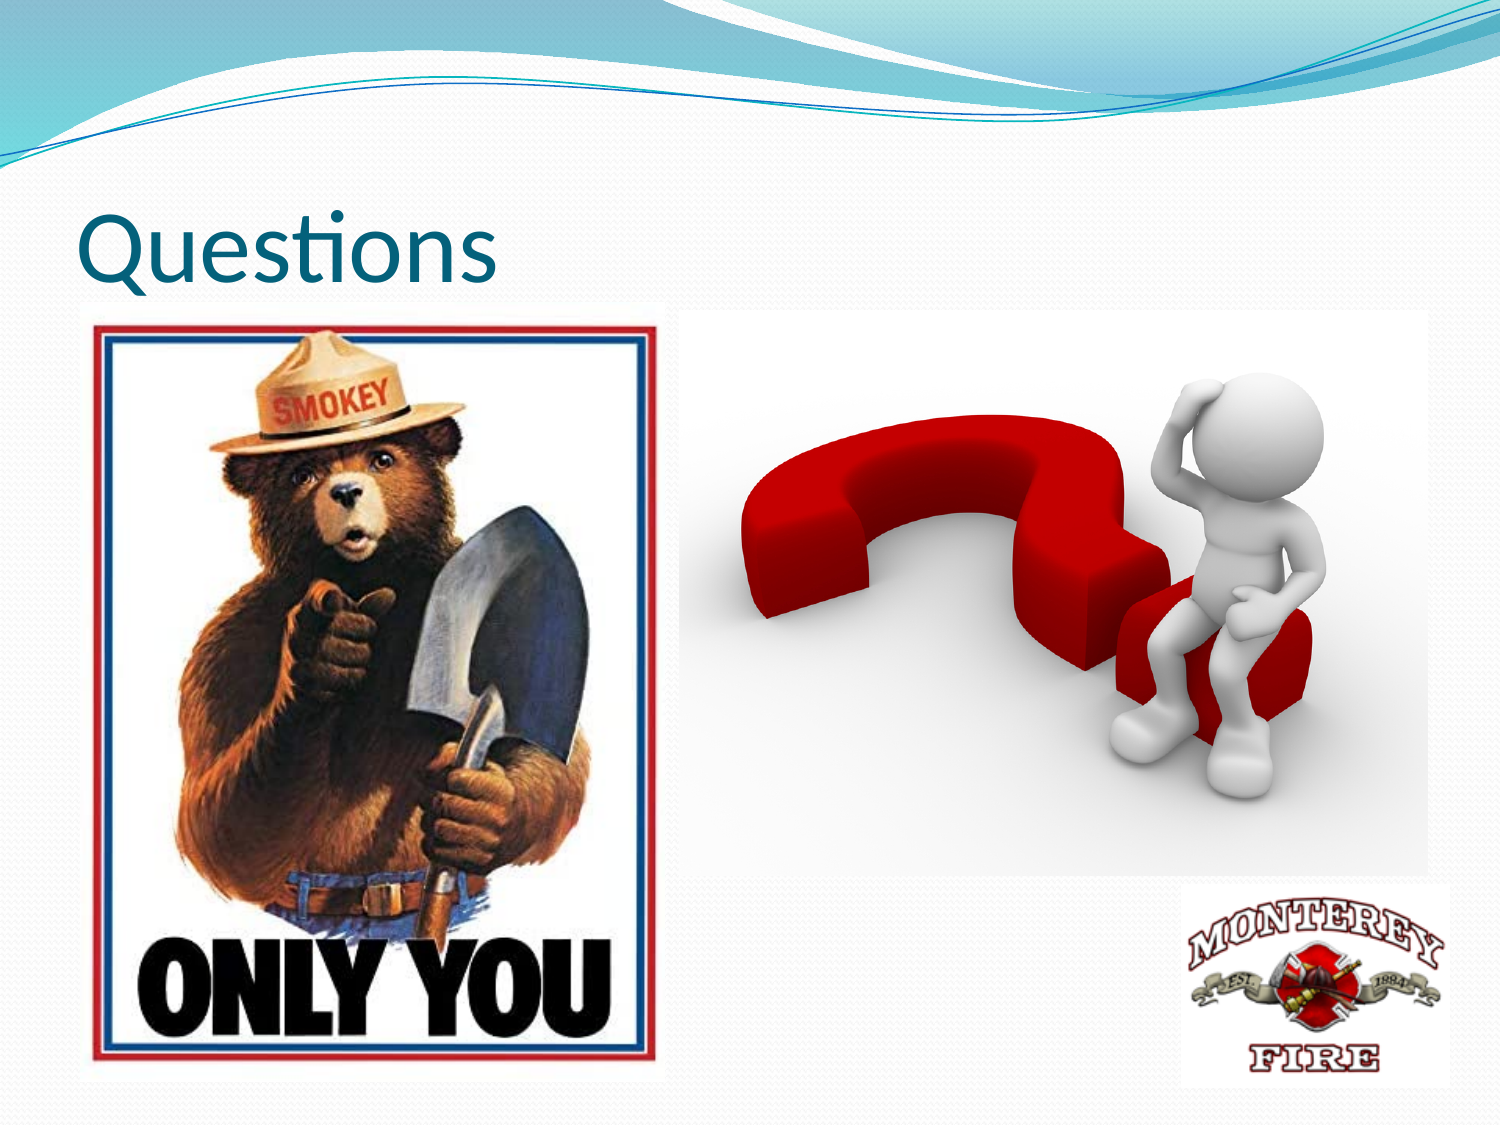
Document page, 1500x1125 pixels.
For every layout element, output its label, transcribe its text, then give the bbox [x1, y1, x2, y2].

picture [678, 309, 1428, 876]
title Questions [74, 115, 1438, 304]
picture [1181, 884, 1450, 1088]
picture [80, 302, 666, 1082]
